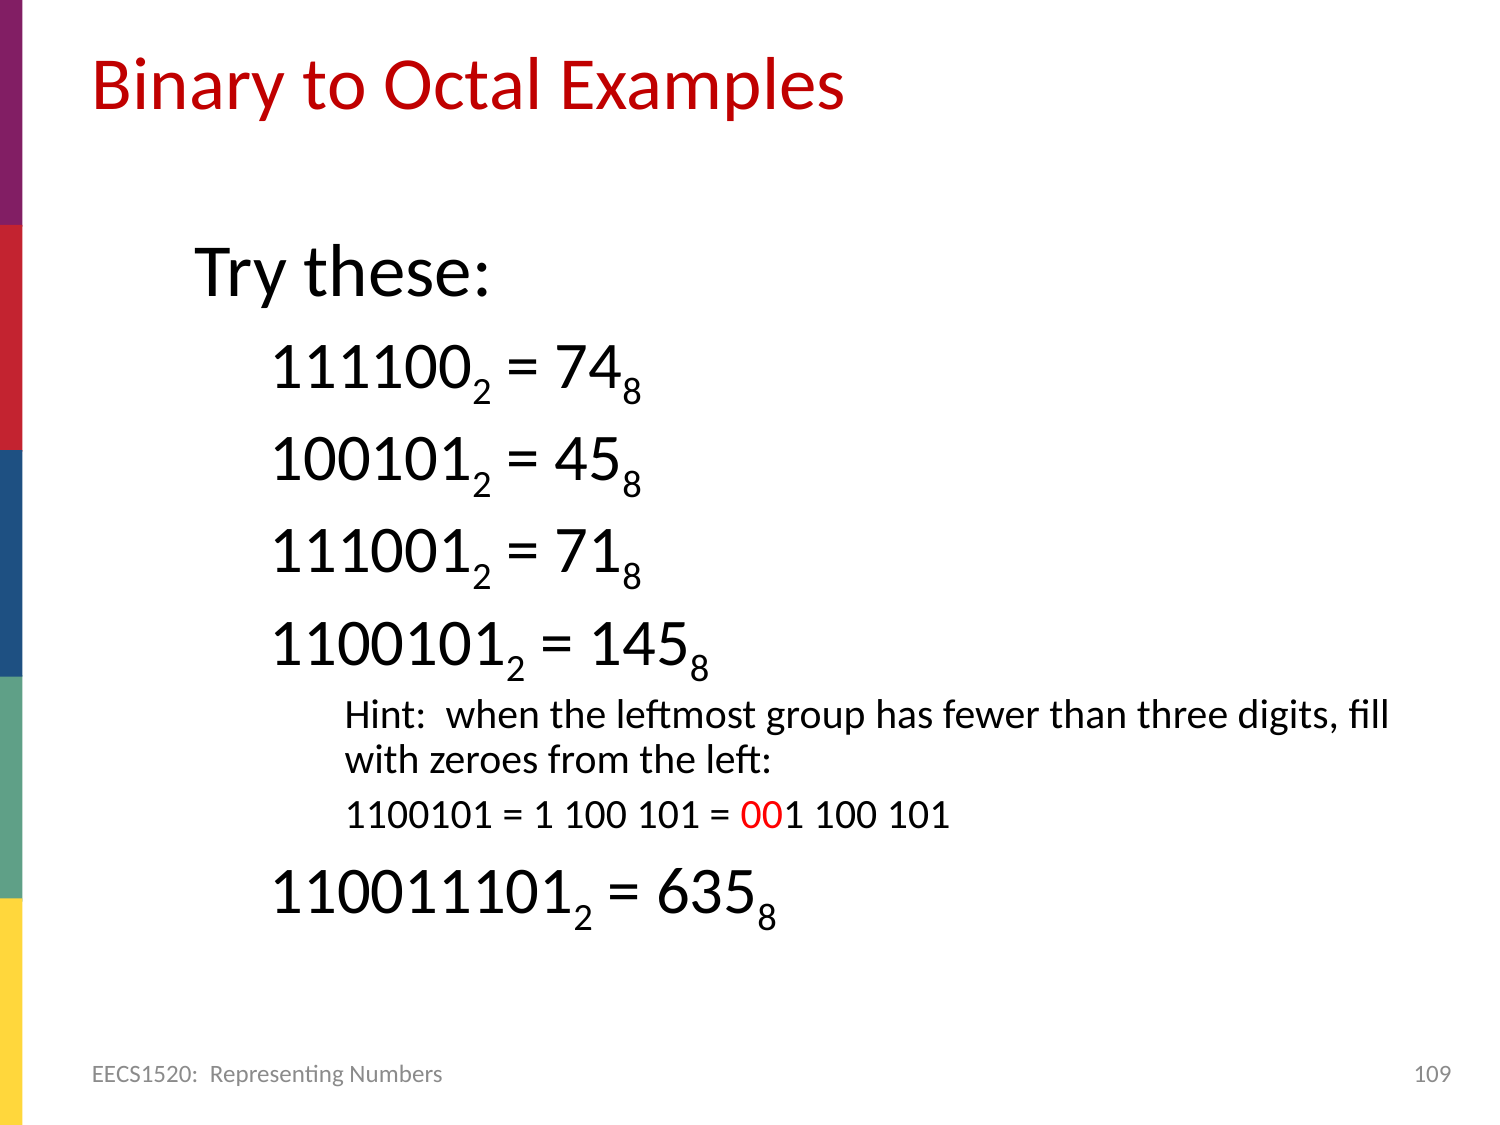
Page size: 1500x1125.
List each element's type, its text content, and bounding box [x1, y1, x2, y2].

footer EECS1520: Representing Numbers [76, 1042, 818, 1103]
slide_number 109 [1129, 1042, 1467, 1103]
title Binary to Octal Examples [76, 37, 1467, 189]
text_box Try these: 1111002 = 748 1001012 = 458 1110012 = 718 11001012 = 1458 Hint: when the leftmost group has fewer than three digits, fill with zeroes from the left: 1100101 = 1 100 101 = 001 100 101 1100111012 = 6358 [179, 224, 1455, 944]
